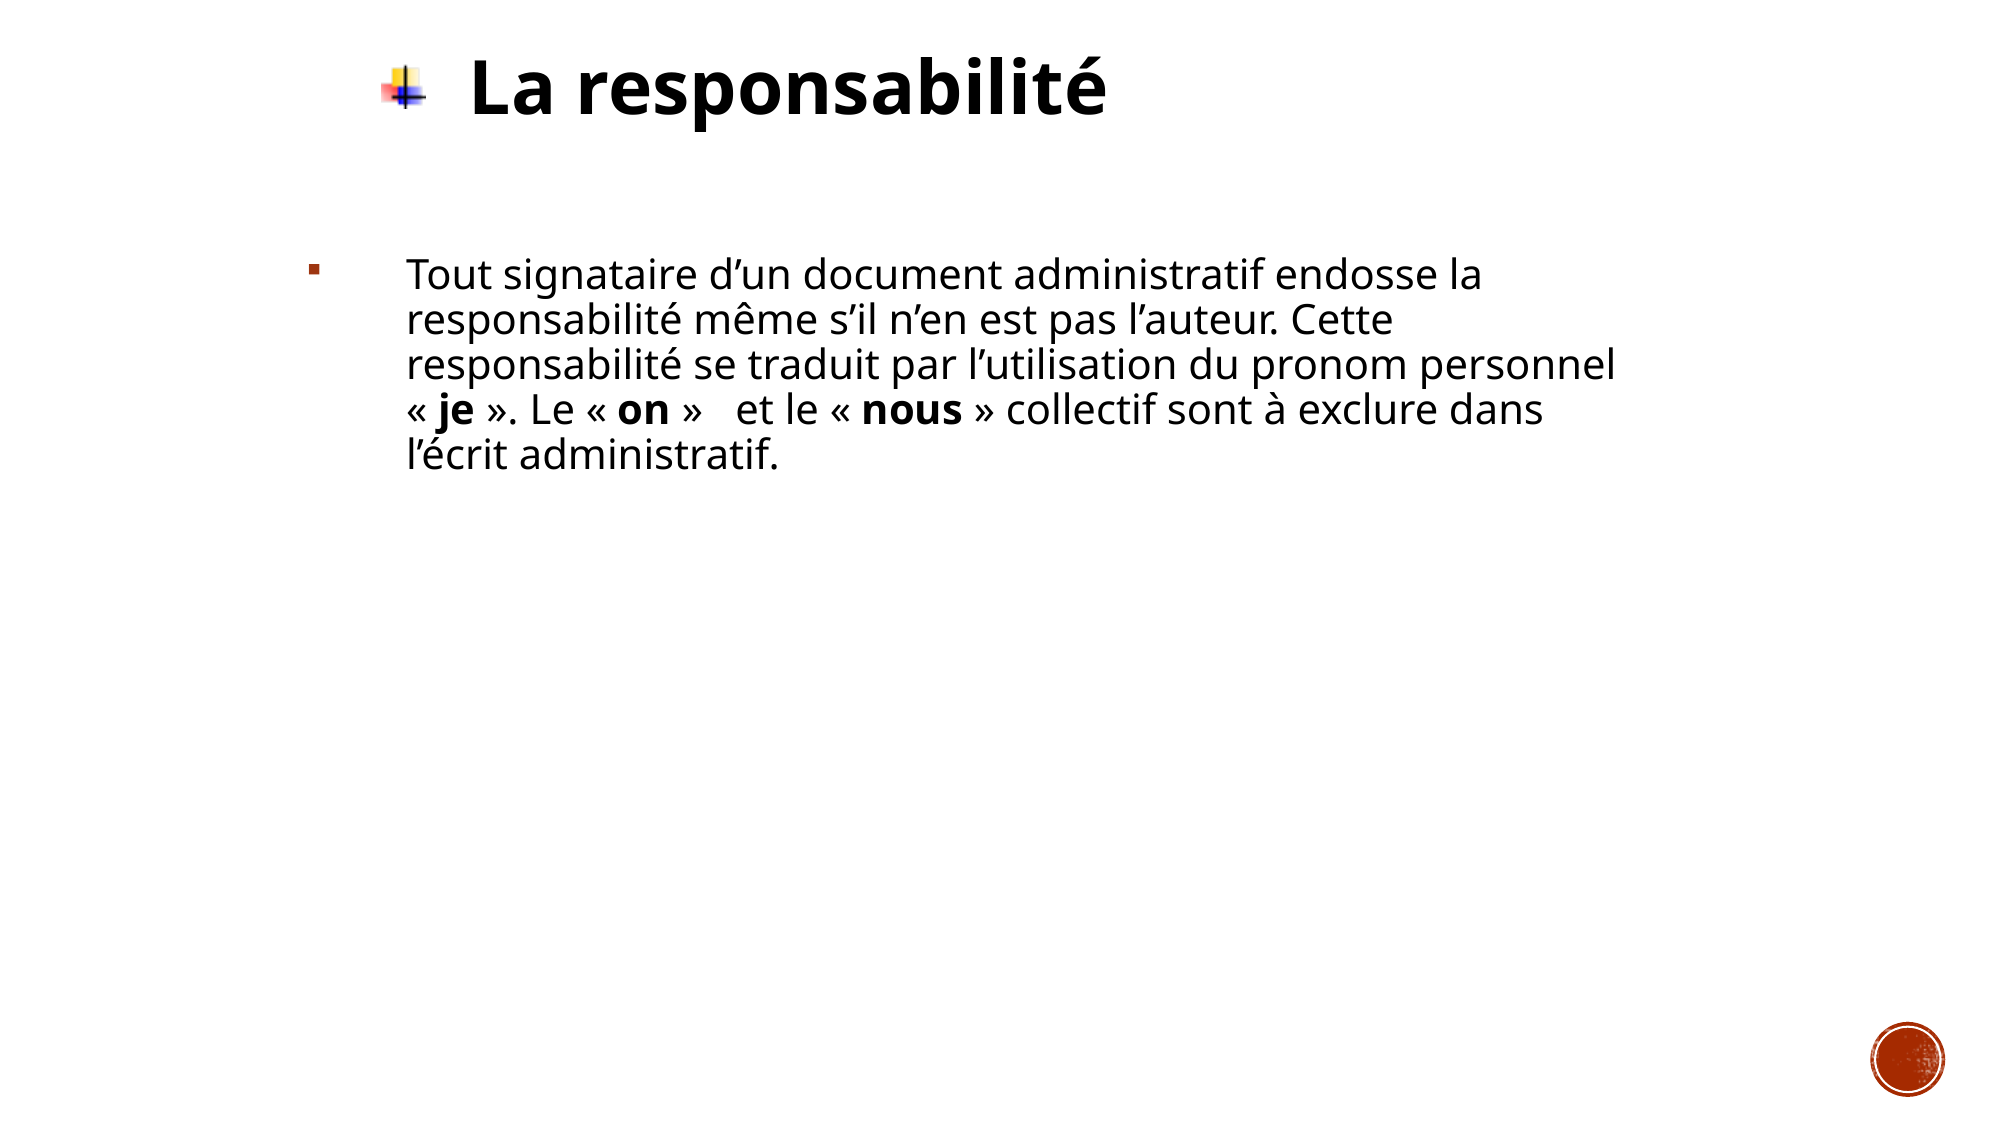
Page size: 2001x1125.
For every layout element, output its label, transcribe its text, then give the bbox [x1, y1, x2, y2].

picture [381, 63, 426, 109]
list La responsabilité Tout signataire d’un document administratif endosse la responsabilité même s’il n’en est pas l’auteur. Cette responsabilité se traduit par l’utilisation du pronom personnel « je ». Le « on » et le « nous » collectif sont à exclure dans l’écrit administratif. [291, 42, 1650, 1005]
